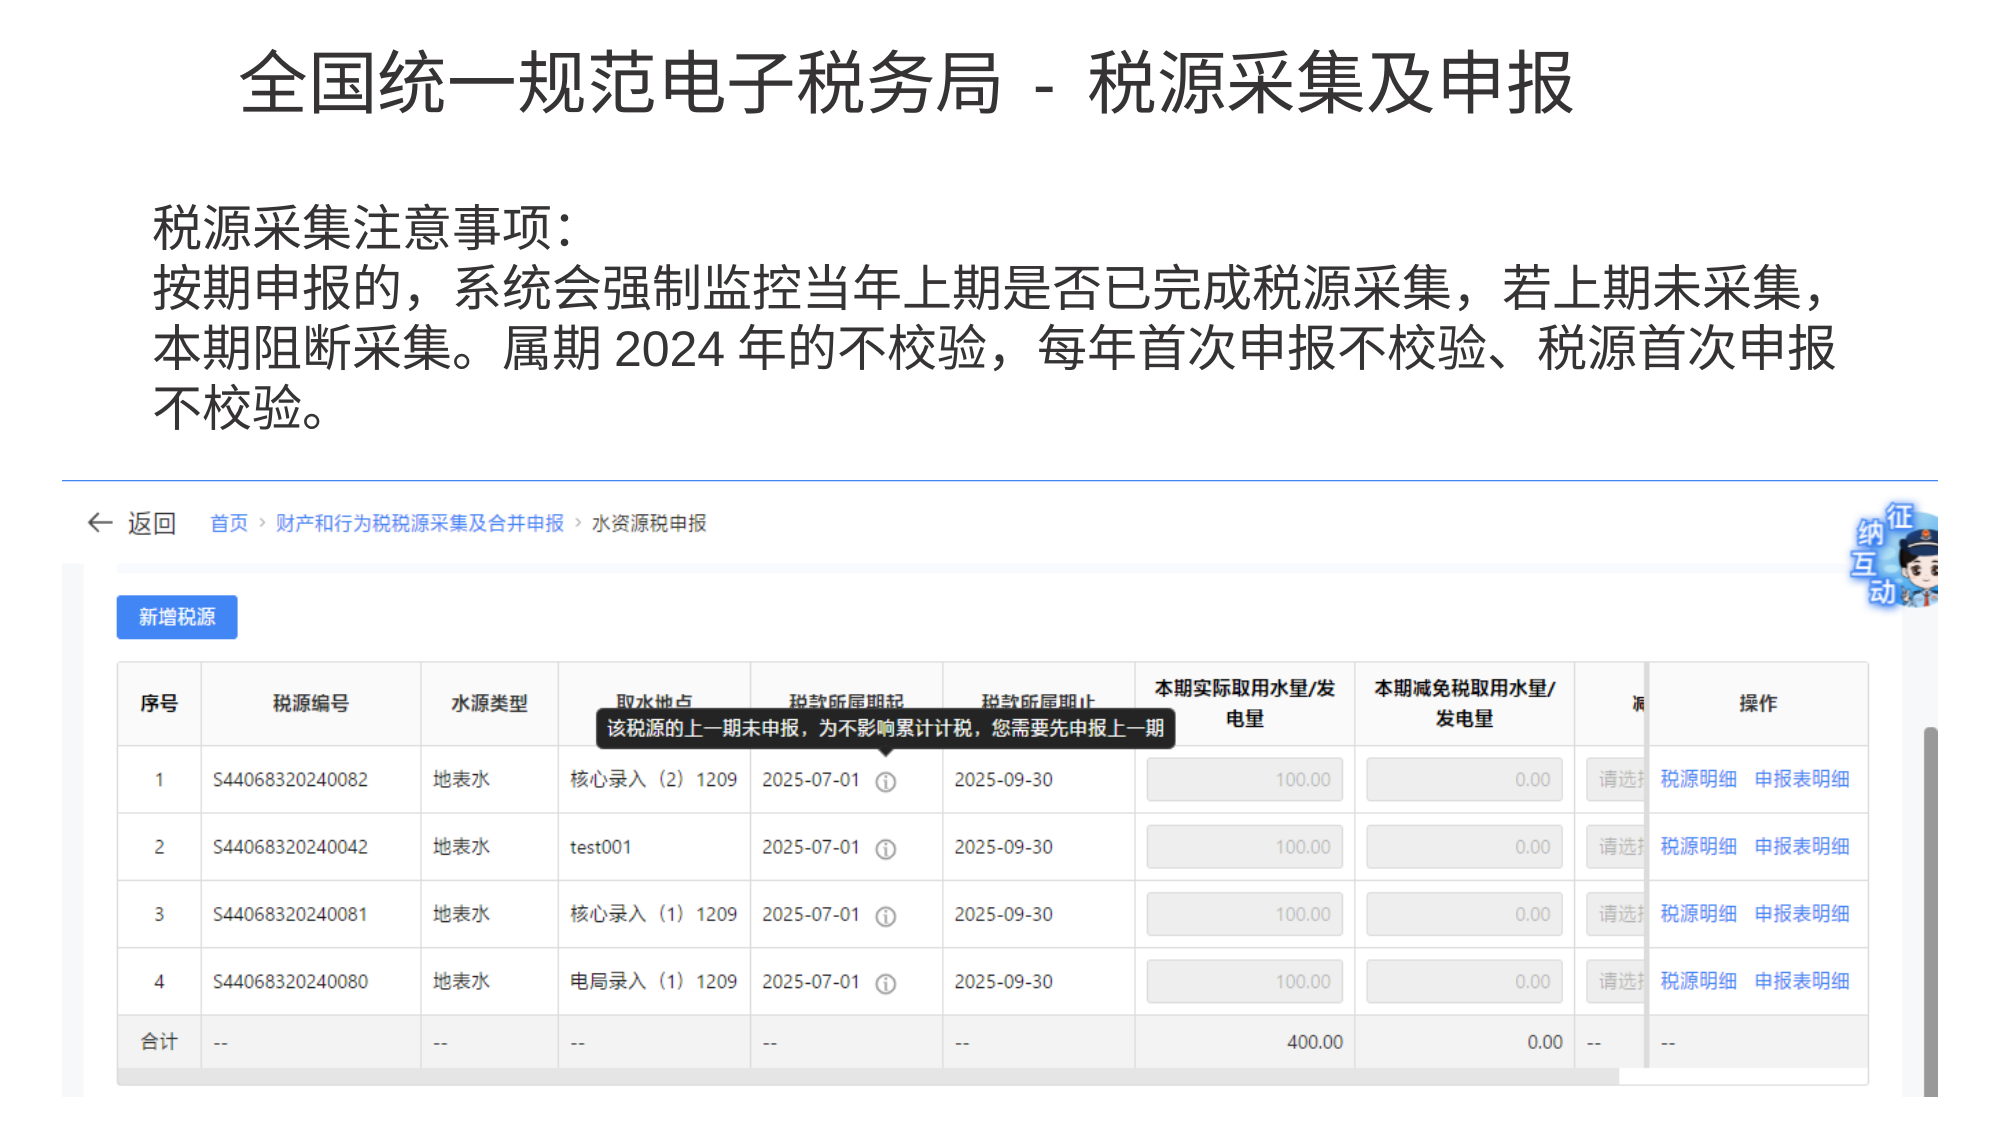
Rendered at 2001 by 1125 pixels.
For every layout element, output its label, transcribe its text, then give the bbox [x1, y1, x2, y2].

picture [62, 480, 1938, 1097]
title 全国统一规范电子税务局 - 税源采集及申报 [223, 40, 1982, 133]
list 税源采集注意事项： 按期申报的，系统会强制监控当年上期是否已完成税源采集，若上期未采集，本期阻断采集。属期2024年的不校验，每年首次申报不校验、税源首次申报不校验。 [137, 189, 1863, 480]
